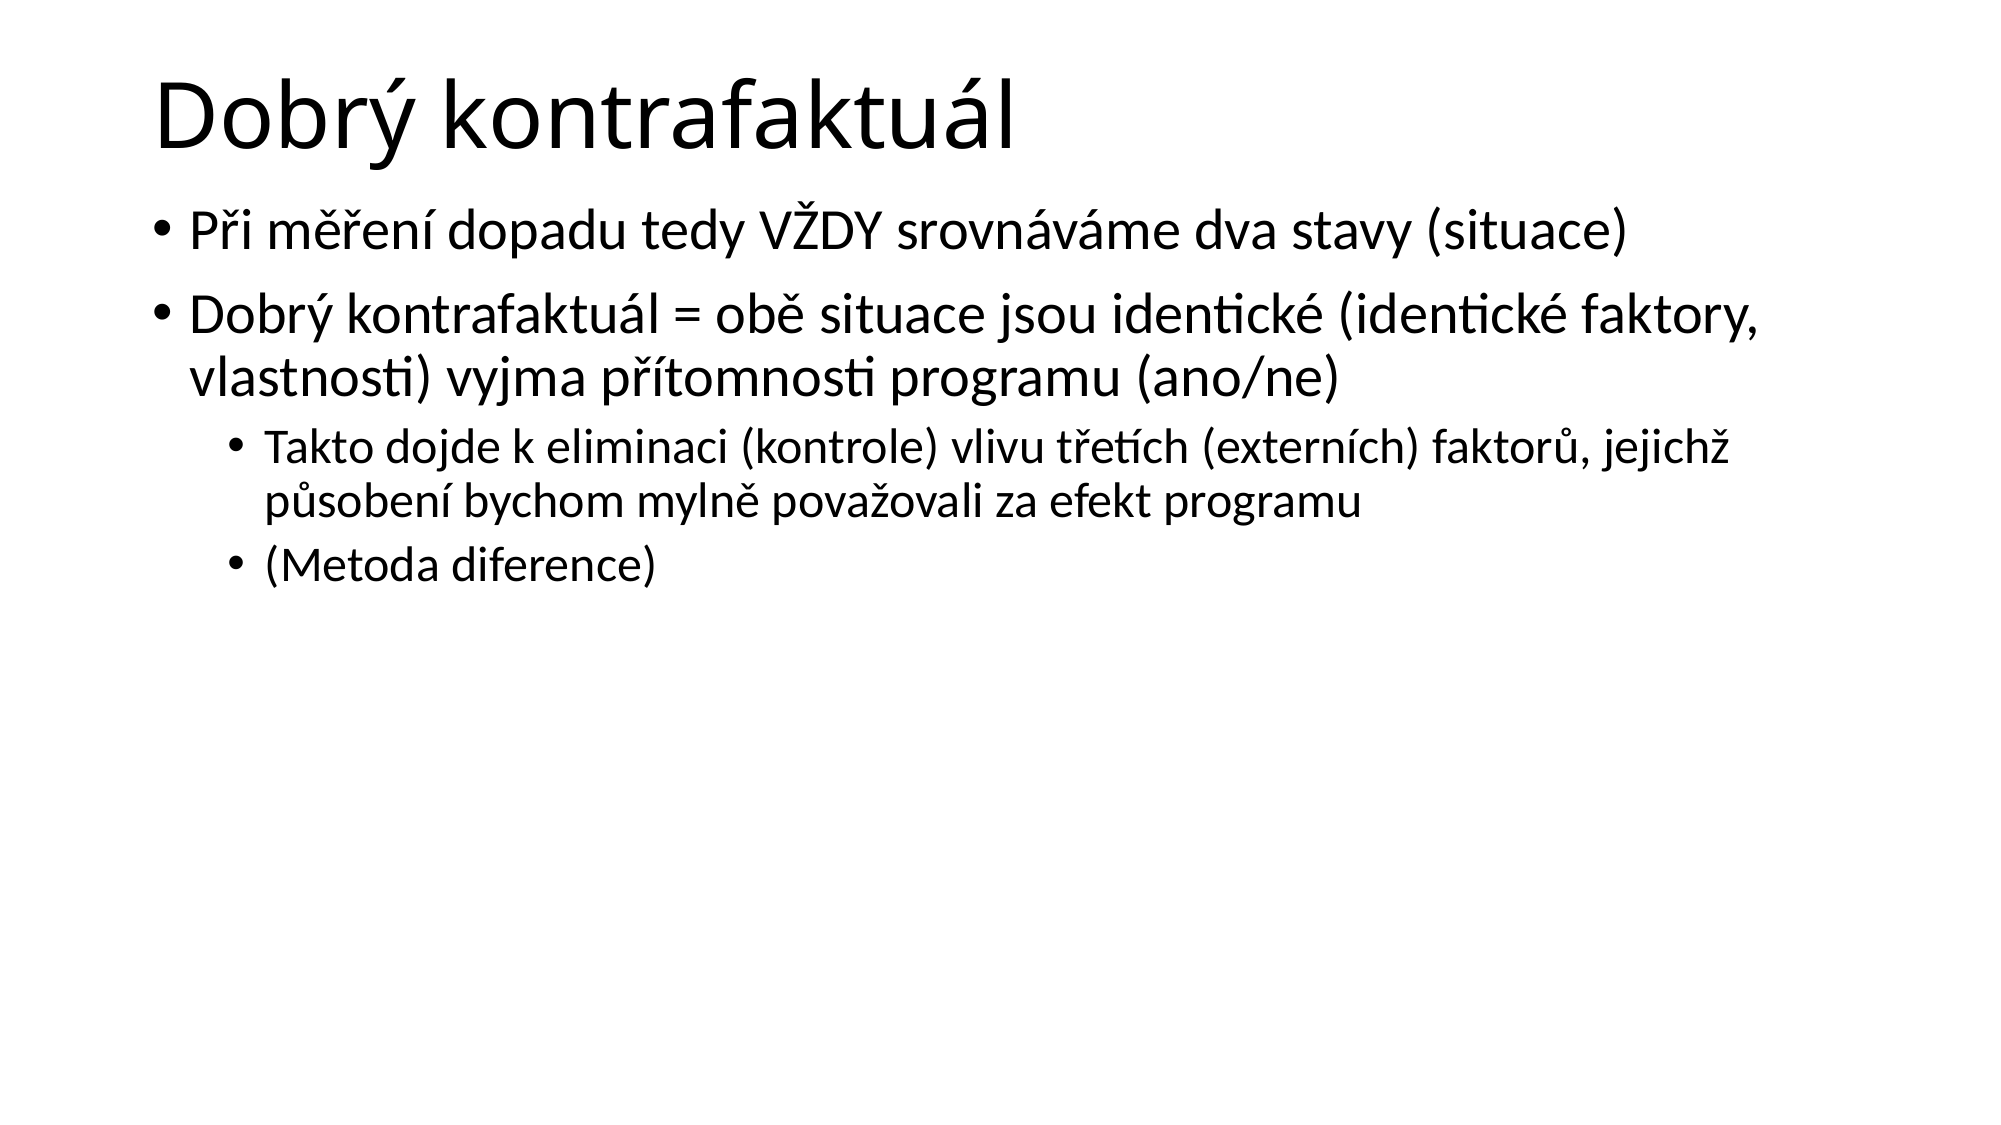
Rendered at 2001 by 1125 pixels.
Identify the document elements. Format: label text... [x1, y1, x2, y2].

list Při měření dopadu tedy VŽDY srovnáváme dva stavy (situace) Dobrý kontrafaktuál = obě situace jsou identické (identické faktory, vlastnosti) vyjma přítomnosti programu (ano/ne) Takto dojde k eliminaci (kontrole) vlivu třetích (externích) faktorů, jejichž působení bychom mylně považovali za efekt programu (Metoda diference) [137, 192, 1863, 1014]
title Dobrý kontrafaktuál [137, 59, 1863, 177]
